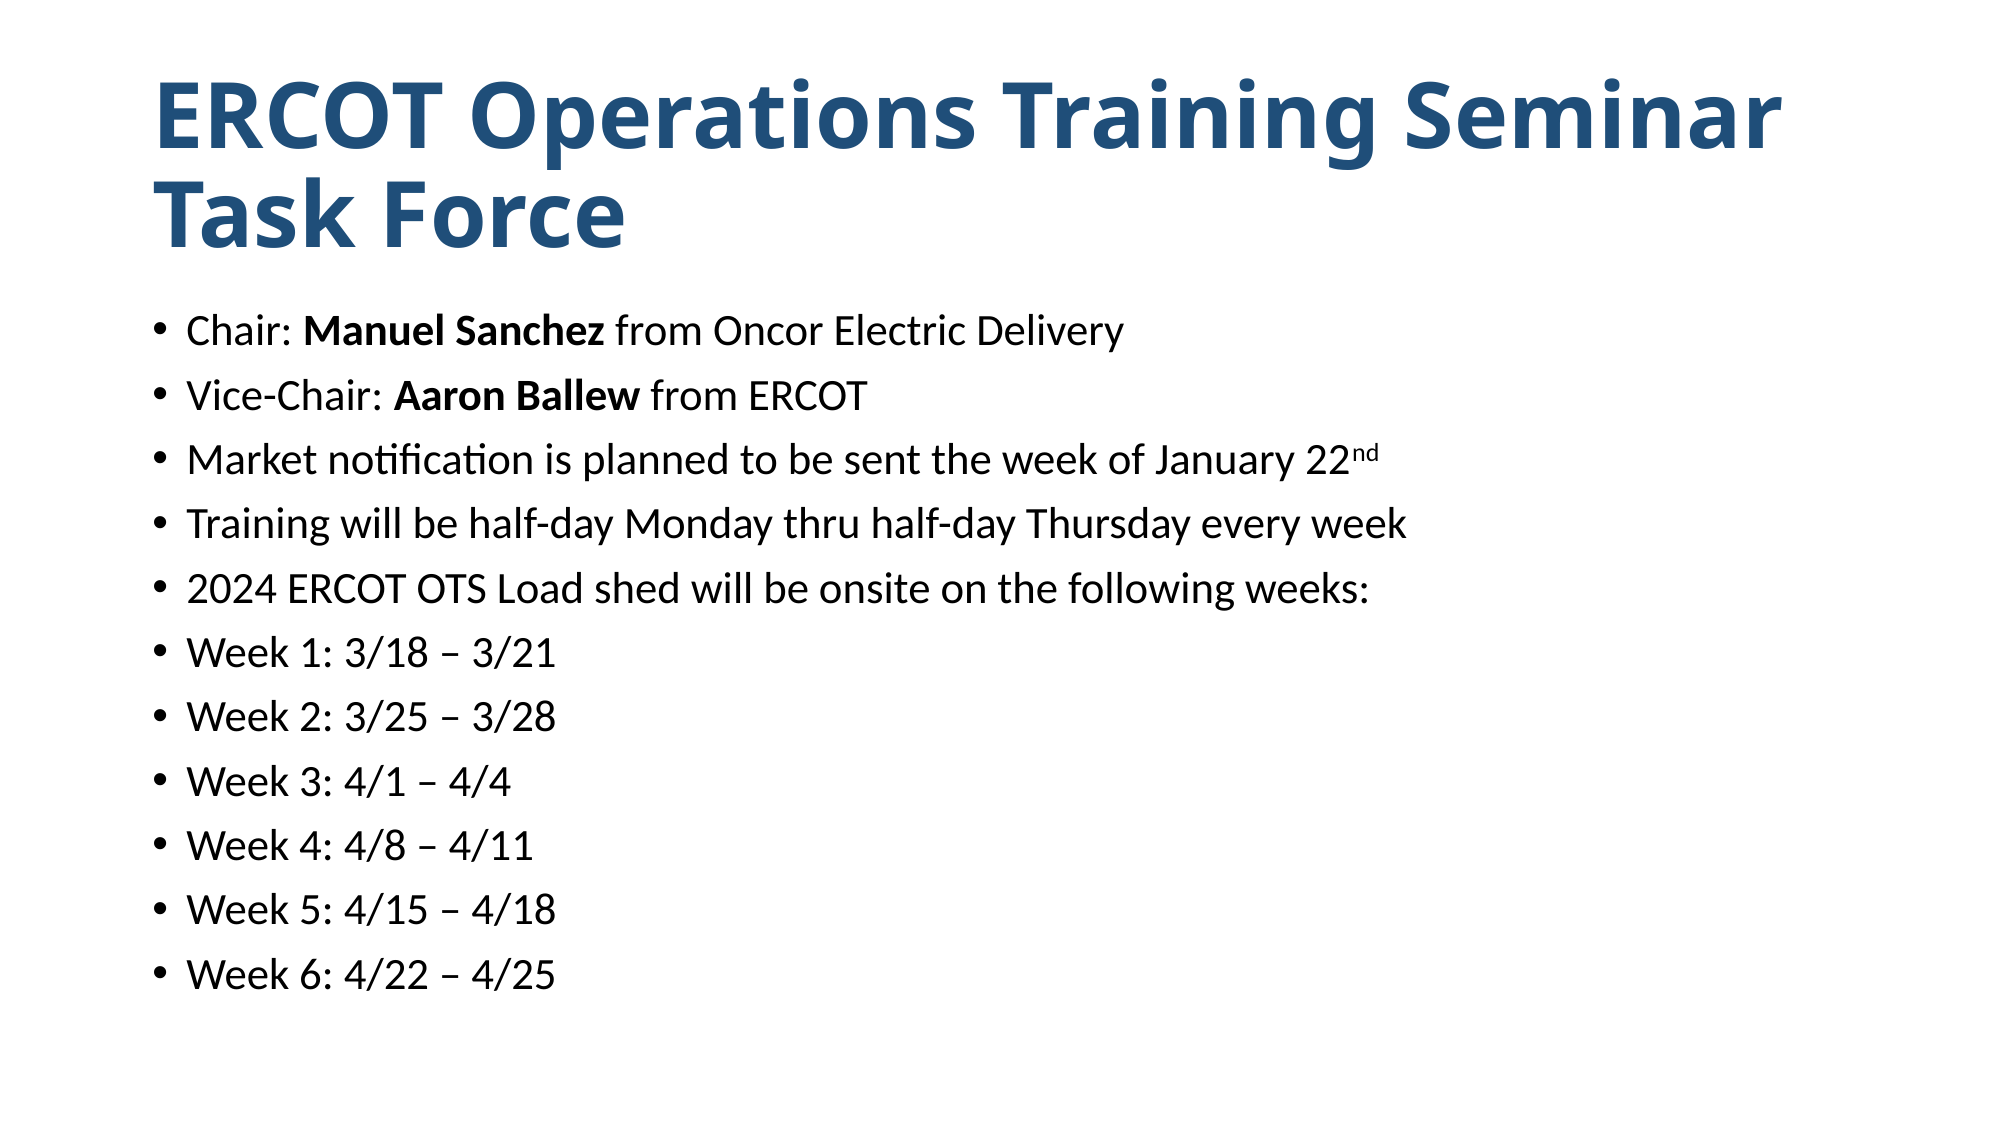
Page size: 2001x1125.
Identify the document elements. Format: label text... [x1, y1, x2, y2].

list Chair: Manuel Sanchez from Oncor Electric Delivery Vice-Chair: Aaron Ballew from ERCOT Market notification is planned to be sent the week of January 22nd Training will be half-day Monday thru half-day Thursday every week 2024 ERCOT OTS Load shed will be onsite on the following weeks: Week 1: 3/18 – 3/21 Week 2: 3/25 – 3/28 Week 3: 4/1 – 4/4 Week 4: 4/8 – 4/11 Week 5: 4/15 – 4/18 Week 6: 4/22 – 4/25 [137, 299, 1863, 1014]
title ERCOT Operations Training Seminar Task Force [137, 59, 1863, 278]
